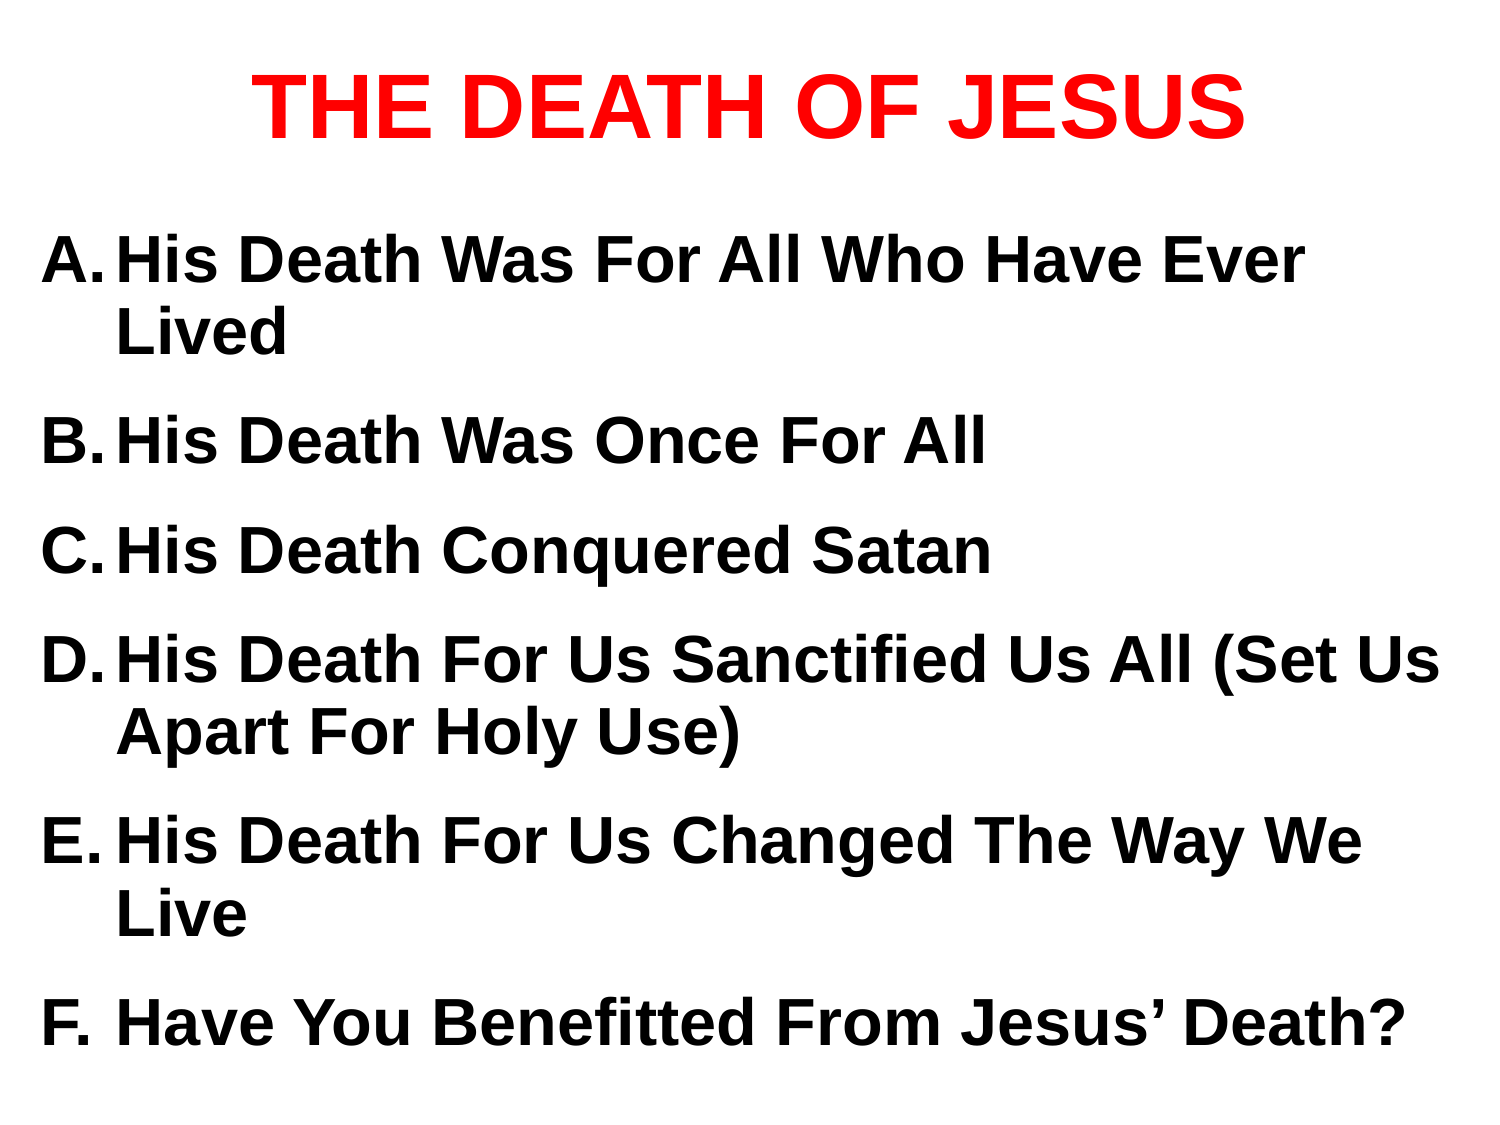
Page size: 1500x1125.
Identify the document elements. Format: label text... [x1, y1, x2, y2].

title THE DEATH OF JESUS [0, 0, 1500, 218]
list His Death Was For All Who Have Ever Lived His Death Was Once For All His Death Conquered Satan His Death For Us Sanctified Us All (Set Us Apart For Holy Use) His Death For Us Changed The Way We Live Have You Benefitted From Jesus’ Death? [25, 217, 1500, 1125]
